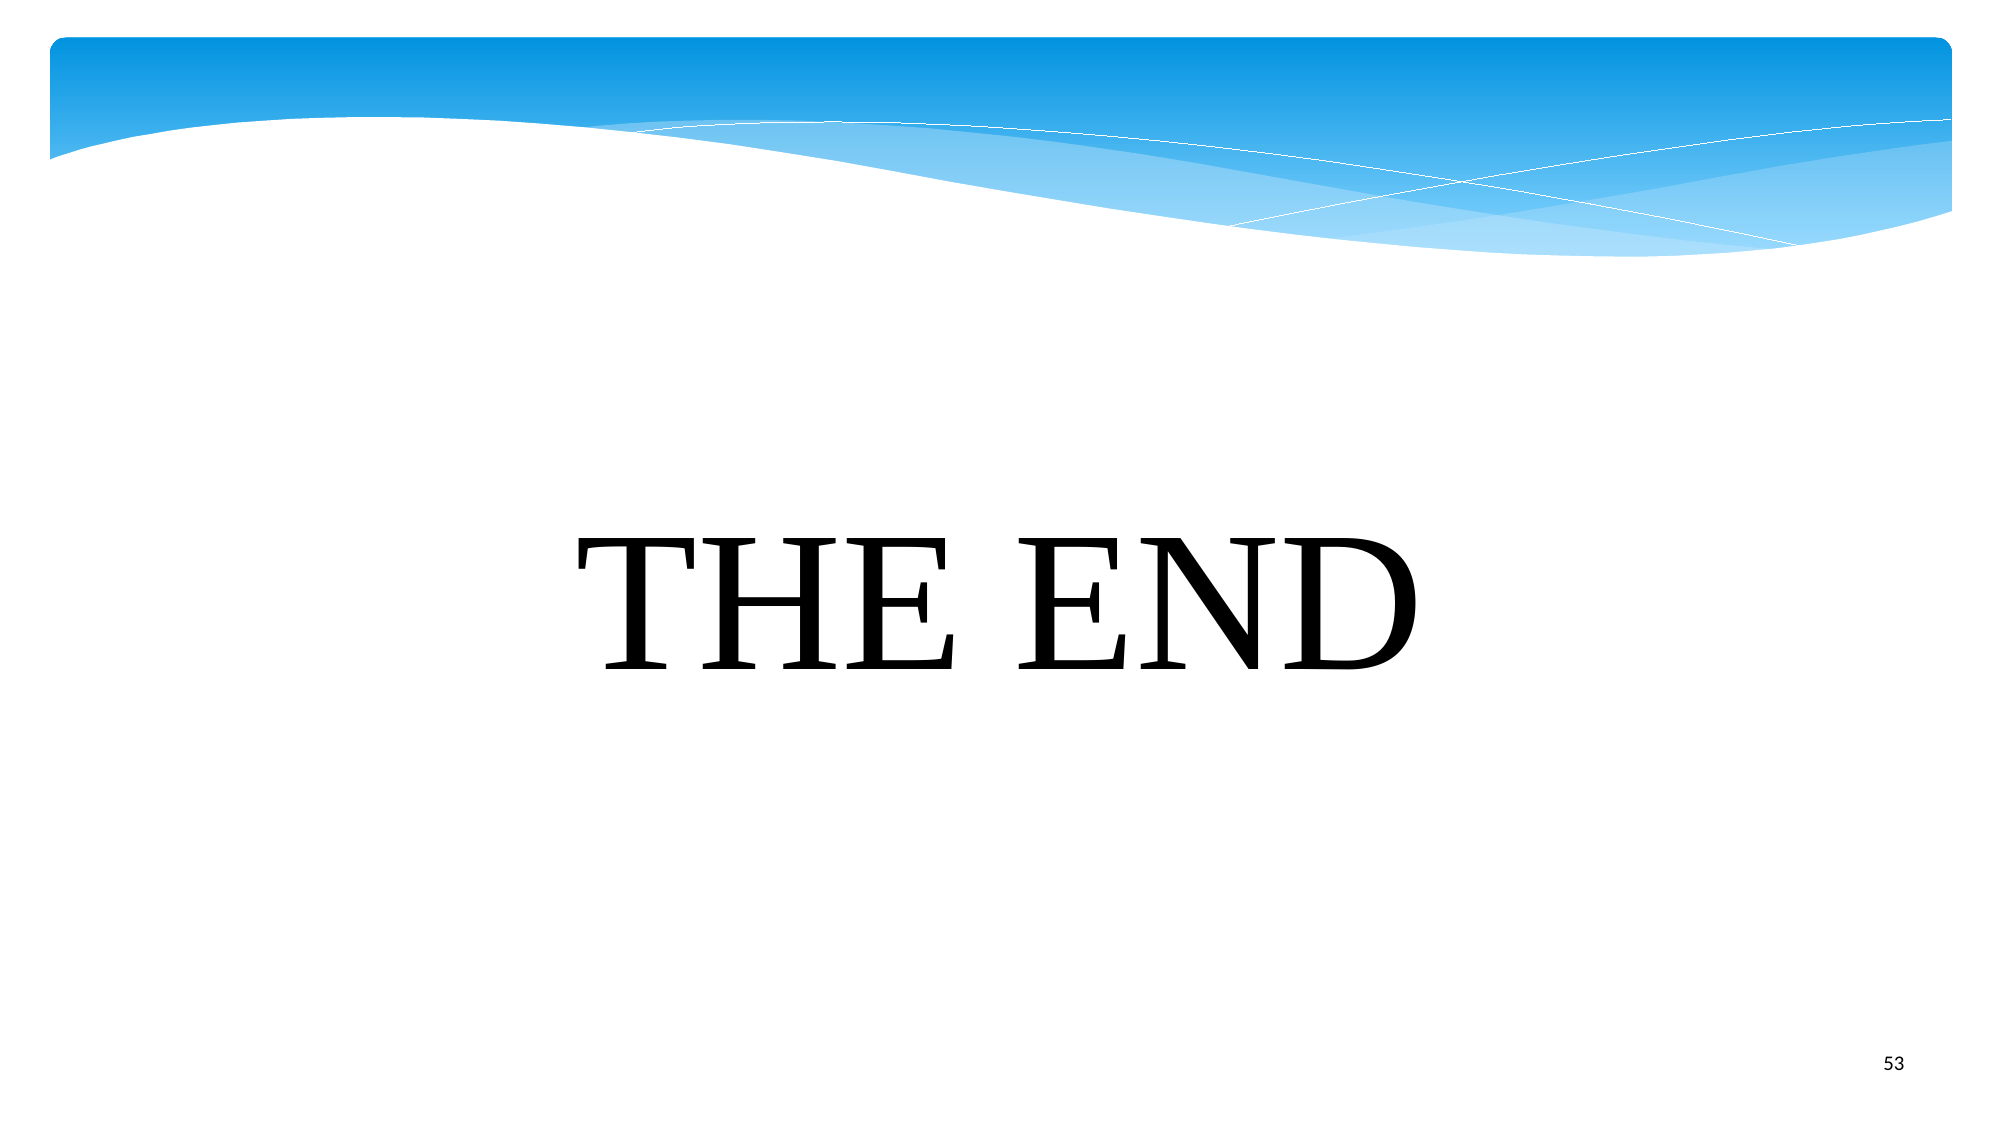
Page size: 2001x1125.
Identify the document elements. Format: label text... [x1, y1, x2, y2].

text_box THE END [500, 299, 1500, 880]
